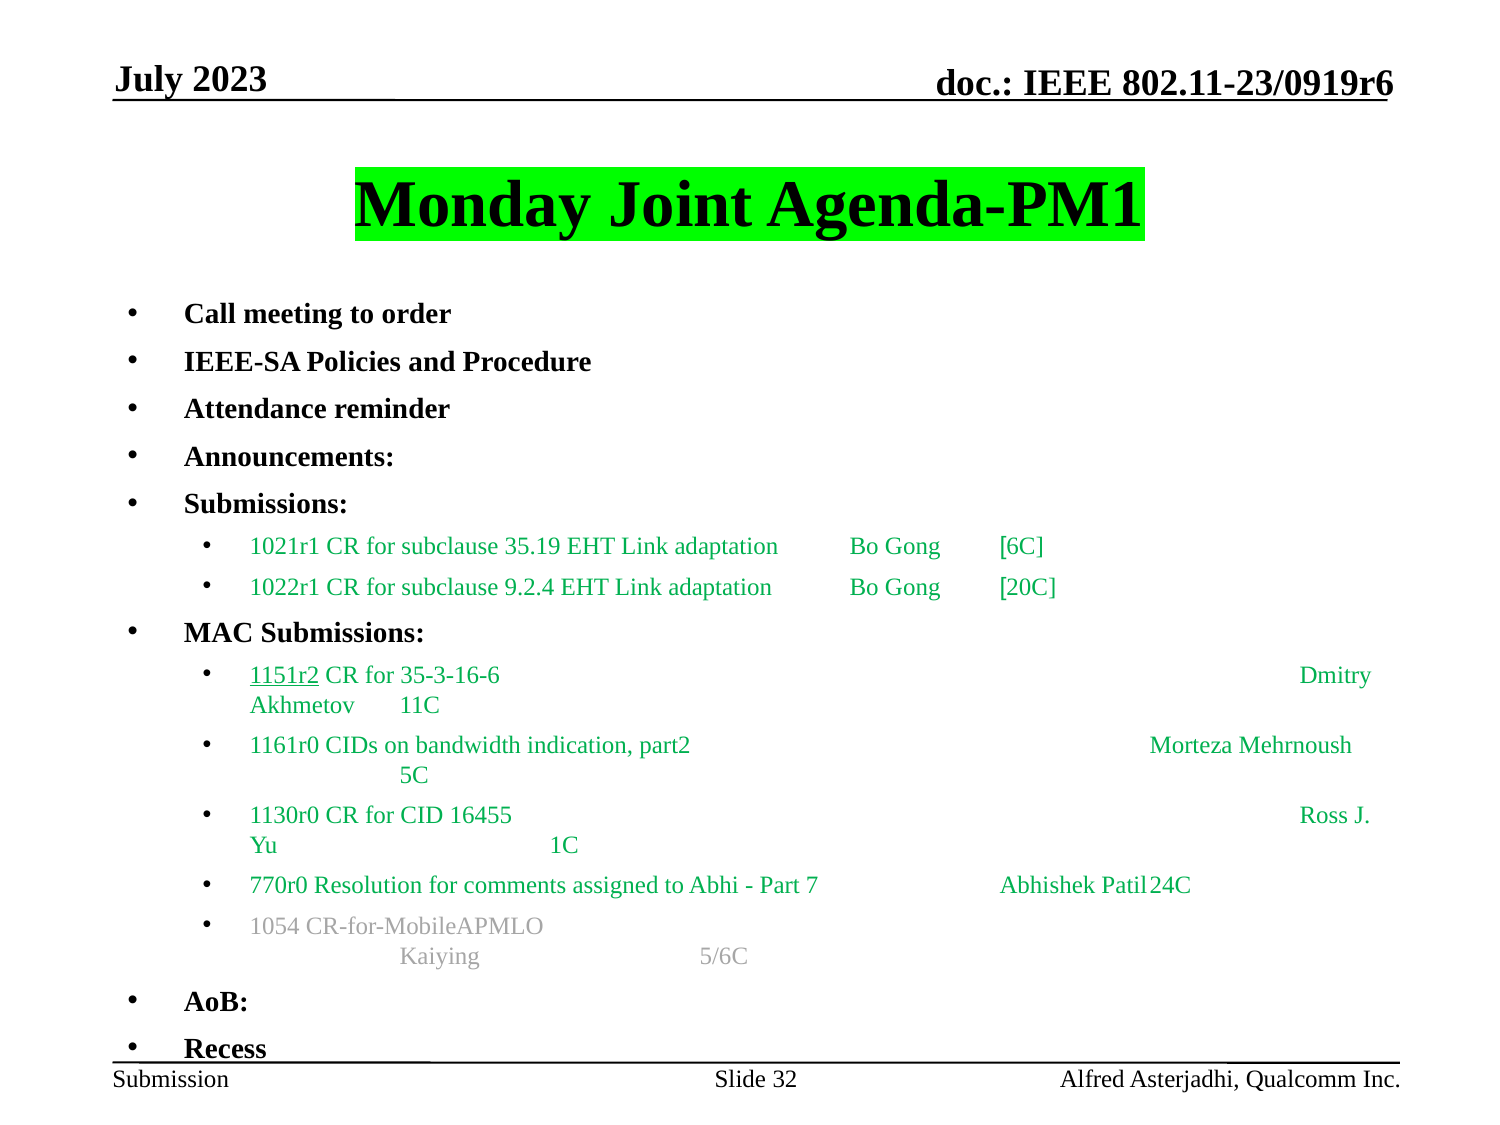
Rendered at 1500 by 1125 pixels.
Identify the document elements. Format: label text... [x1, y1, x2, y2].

footer Alfred Asterjadhi, Qualcomm Inc. [878, 1061, 1402, 1093]
title Monday Joint Agenda-PM1 [112, 112, 1388, 286]
slide_number Slide 32 [712, 1061, 800, 1123]
list Call meeting to order IEEE-SA Policies and Procedure Attendance reminder Announcements: Submissions: 1021r1 CR for subclause 35.19 EHT Link adaptation Bo Gong [6C] 1022r1 CR for subclause 9.2.4 EHT Link adaptation Bo Gong [20C] MAC Submissions: 1151r2 CR for 35-3-16-6 Dmitry Akhmetov 11C 1161r0 CIDs on bandwidth indication, part2 Morteza Mehrnoush 5C 1130r0 CR for CID 16455 Ross J. Yu 1C 770r0 Resolution for comments assigned to Abhi - Part 7 Abhishek Patil 24C 1054 CR-for-MobileAPMLO Kaiying 5/6C AoB: Recess [112, 286, 1388, 1060]
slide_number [114, 54, 423, 100]
